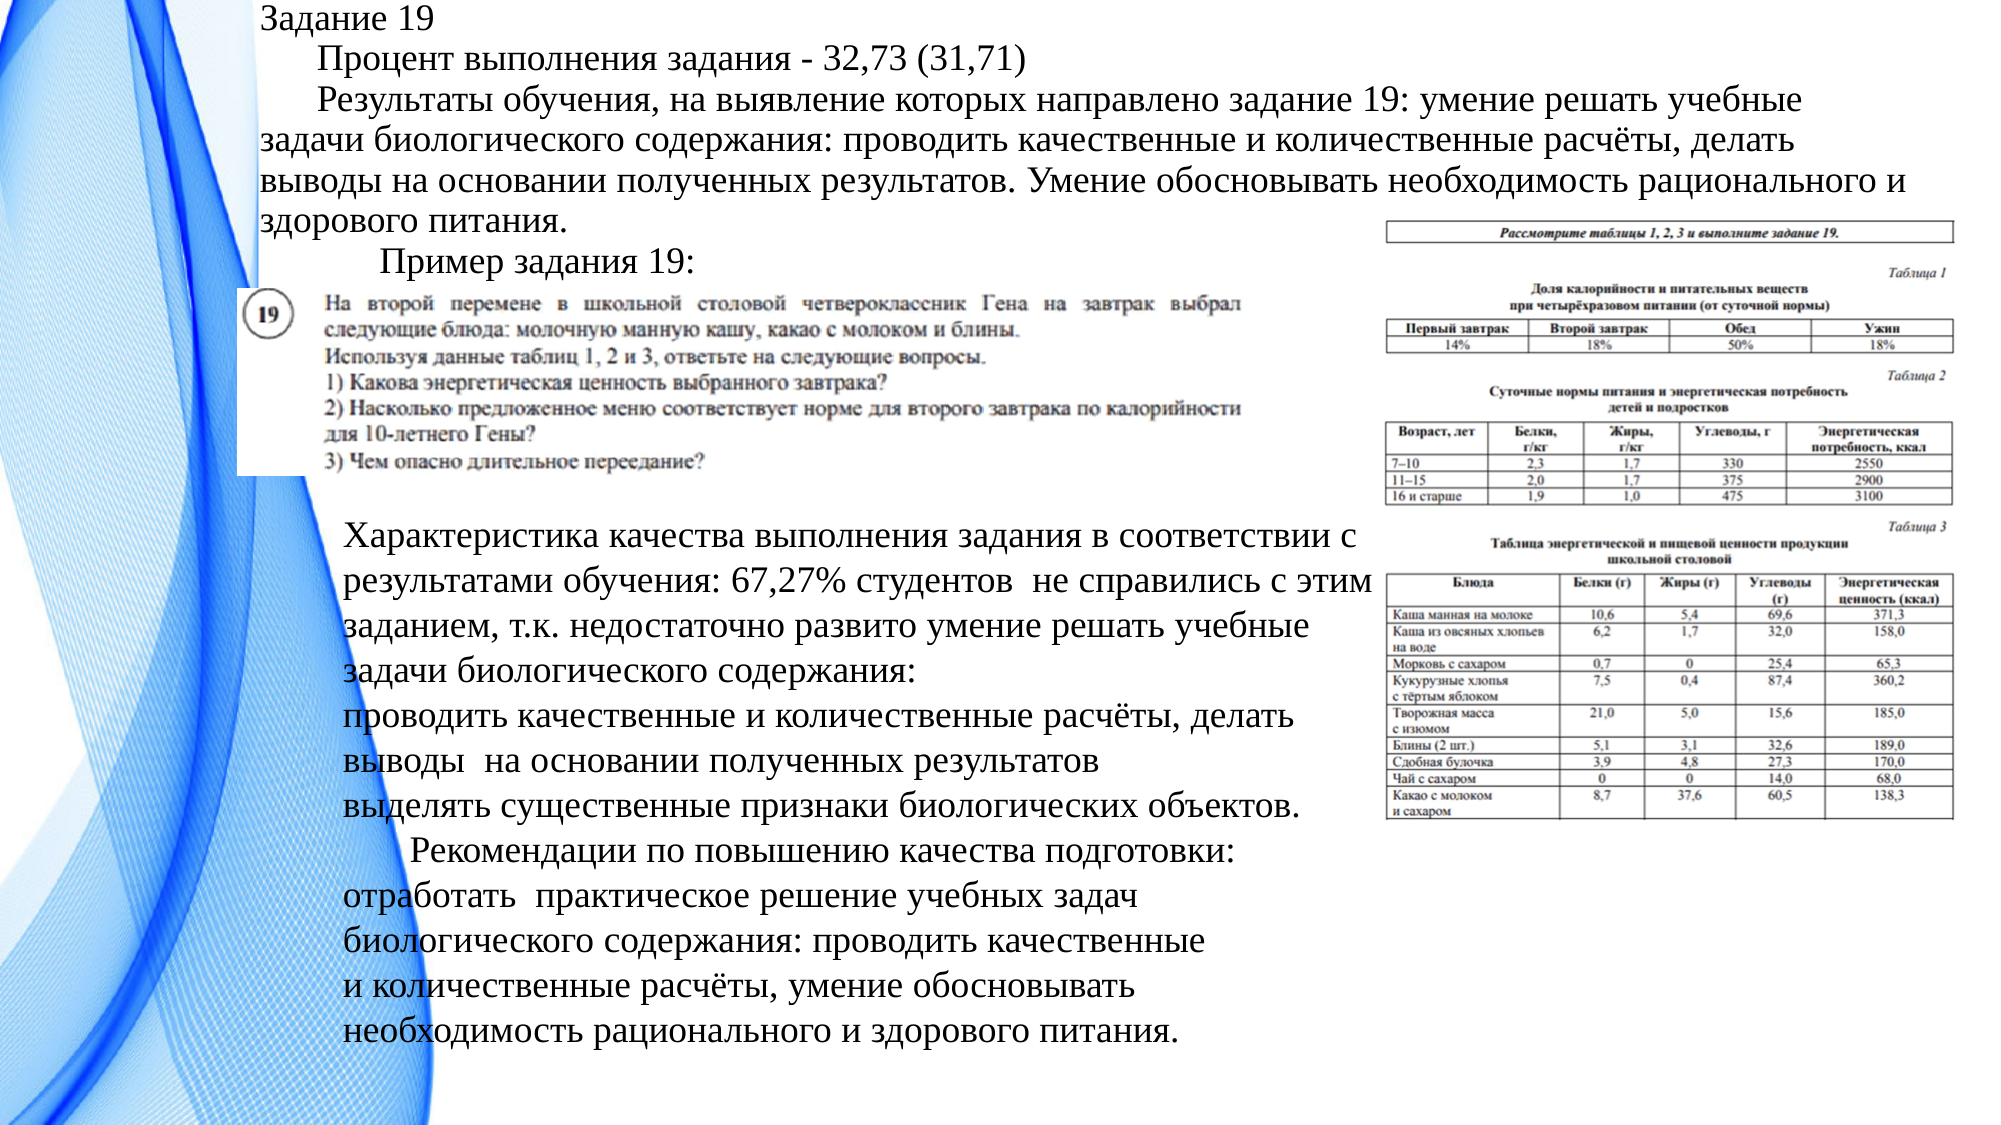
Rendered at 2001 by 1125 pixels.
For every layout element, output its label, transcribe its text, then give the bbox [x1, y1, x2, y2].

title Задание 19 Процент выполнения задания - 32,73 (31,71) Результаты обучения, на выявление которых направлено задание 19: умение решать учебные задачи биологического содержания: проводить качественные и количественные расчёты, делать выводы на основании полученных результатов. Умение обосновывать необходимость рационального и здорового питания. Пример задания 19: [244, 79, 1930, 245]
text_box Характеристика качества выполнения задания в соответствии с результатами обучения: 67,27% студентов не справились с этим заданием, т.к. недостаточно развито умение решать учебные задачи биологического содержания: проводить качественные и количественные расчёты, делать выводы на основании полученных результатов выделять существенные признаки биологических объектов. Рекомендации по повышению качества подготовки: отработать практическое решение учебных задач биологического содержания: проводить качественные и количественные расчёты, умение обосновывать необходимость рационального и здорового питания. [328, 502, 1391, 1058]
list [237, 288, 1253, 476]
picture [0, 0, 2001, 1125]
